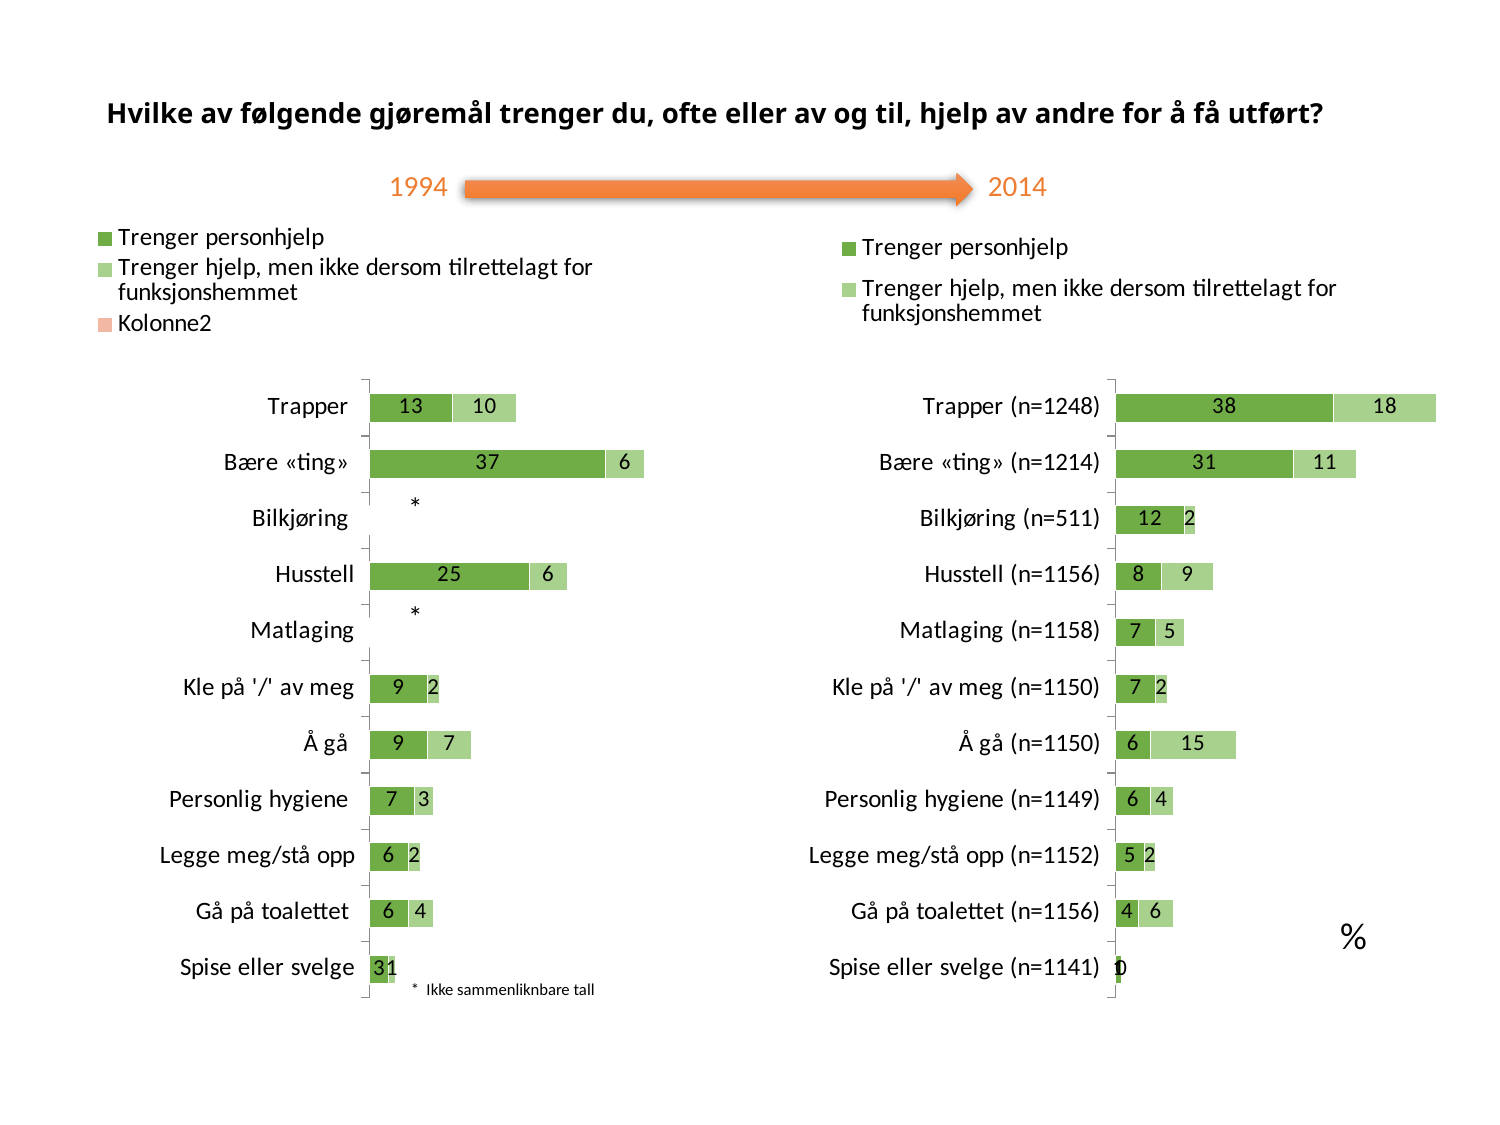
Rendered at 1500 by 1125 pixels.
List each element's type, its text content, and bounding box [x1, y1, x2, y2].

title Hvilke av følgende gjøremål trenger du, ofte eller av og til, hjelp av andre for å få utført? [75, 90, 1425, 173]
chart [770, 208, 1463, 1024]
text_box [370, 160, 1066, 216]
chart [49, 208, 691, 1024]
